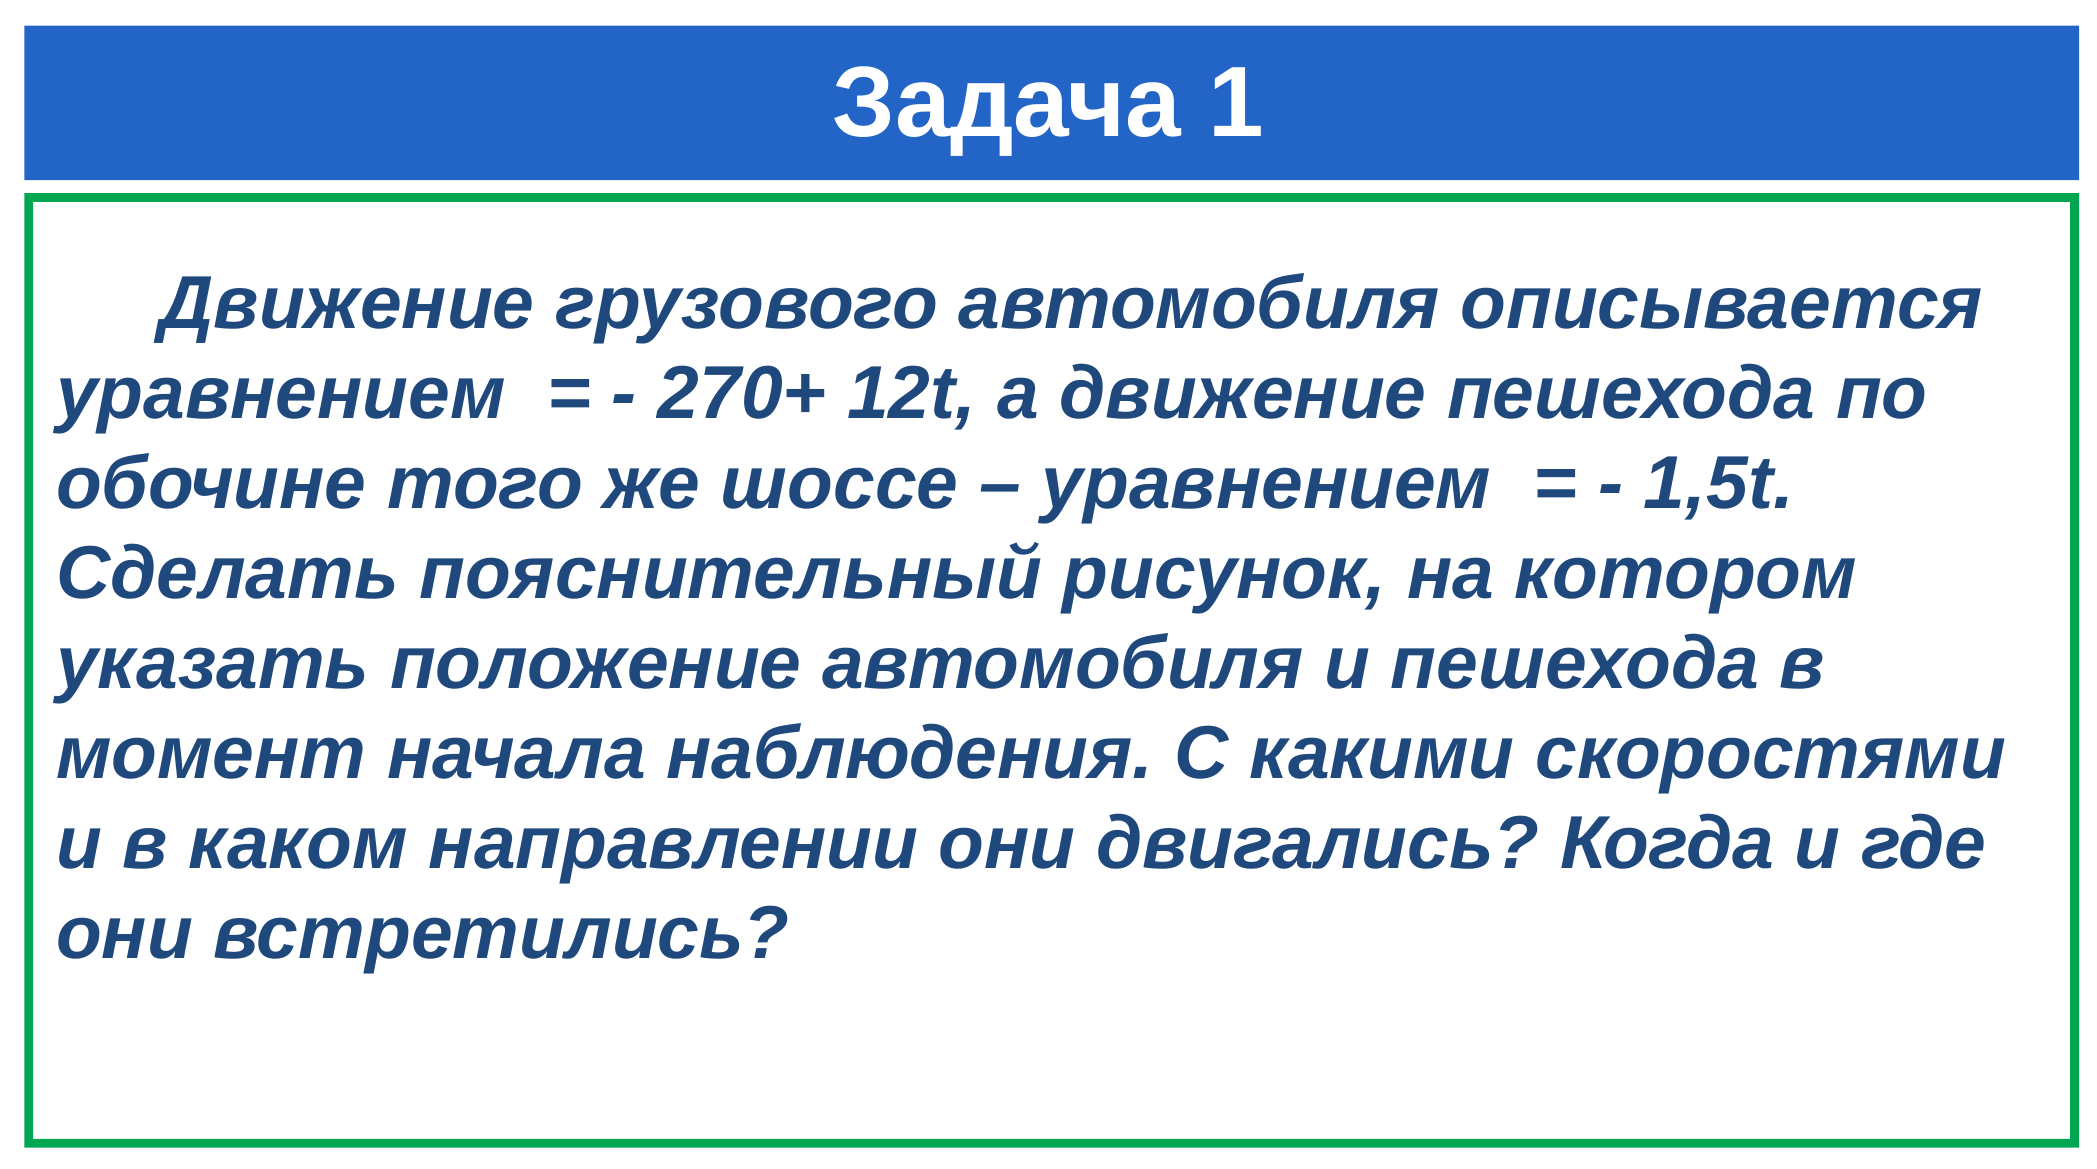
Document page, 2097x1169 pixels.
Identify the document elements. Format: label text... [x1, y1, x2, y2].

title Задача 1 [109, 36, 1988, 159]
